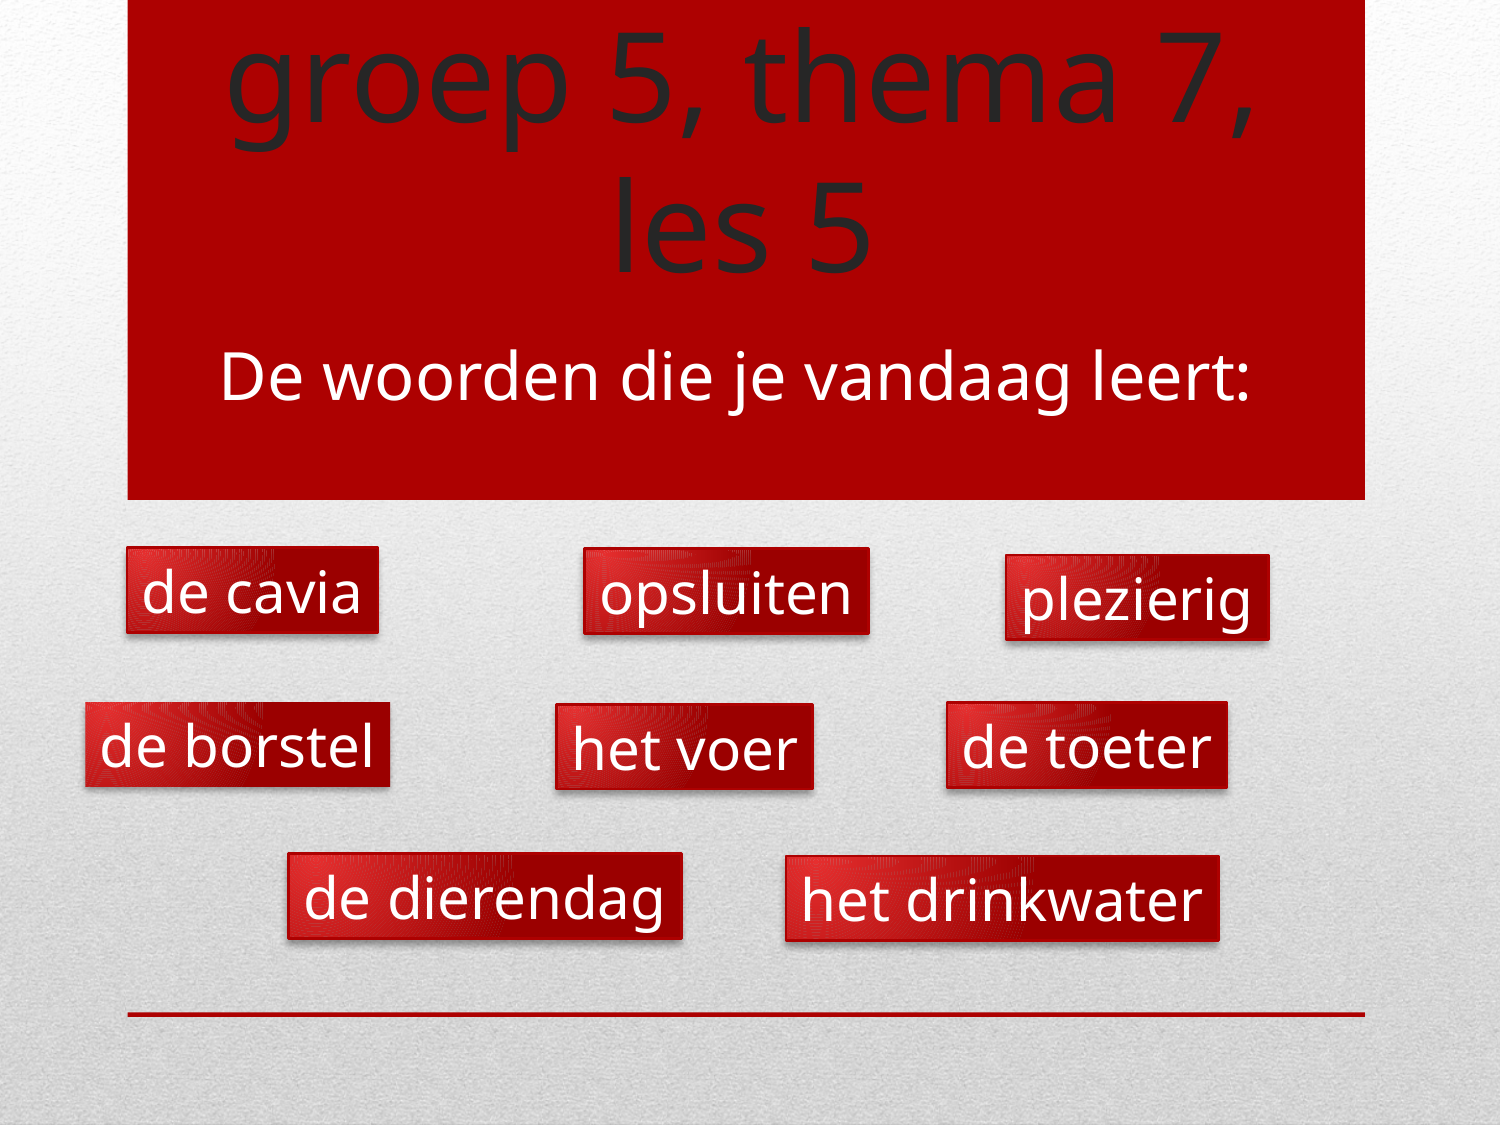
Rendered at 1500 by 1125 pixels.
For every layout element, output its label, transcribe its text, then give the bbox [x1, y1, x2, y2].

text_box de cavia [126, 546, 379, 634]
text_box het voer [555, 703, 814, 790]
text_box opsluiten [583, 547, 870, 635]
text_box de toeter [946, 701, 1228, 789]
text_box de dierendag [287, 852, 683, 940]
text_box plezierig [1005, 554, 1270, 641]
text_box de borstel [85, 702, 391, 787]
subtitle De woorden die je vandaag leert: [199, 326, 1274, 450]
title Woordenschat groep 5, thema 7, les 5 [123, 54, 1362, 305]
text_box het drinkwater [785, 855, 1220, 942]
